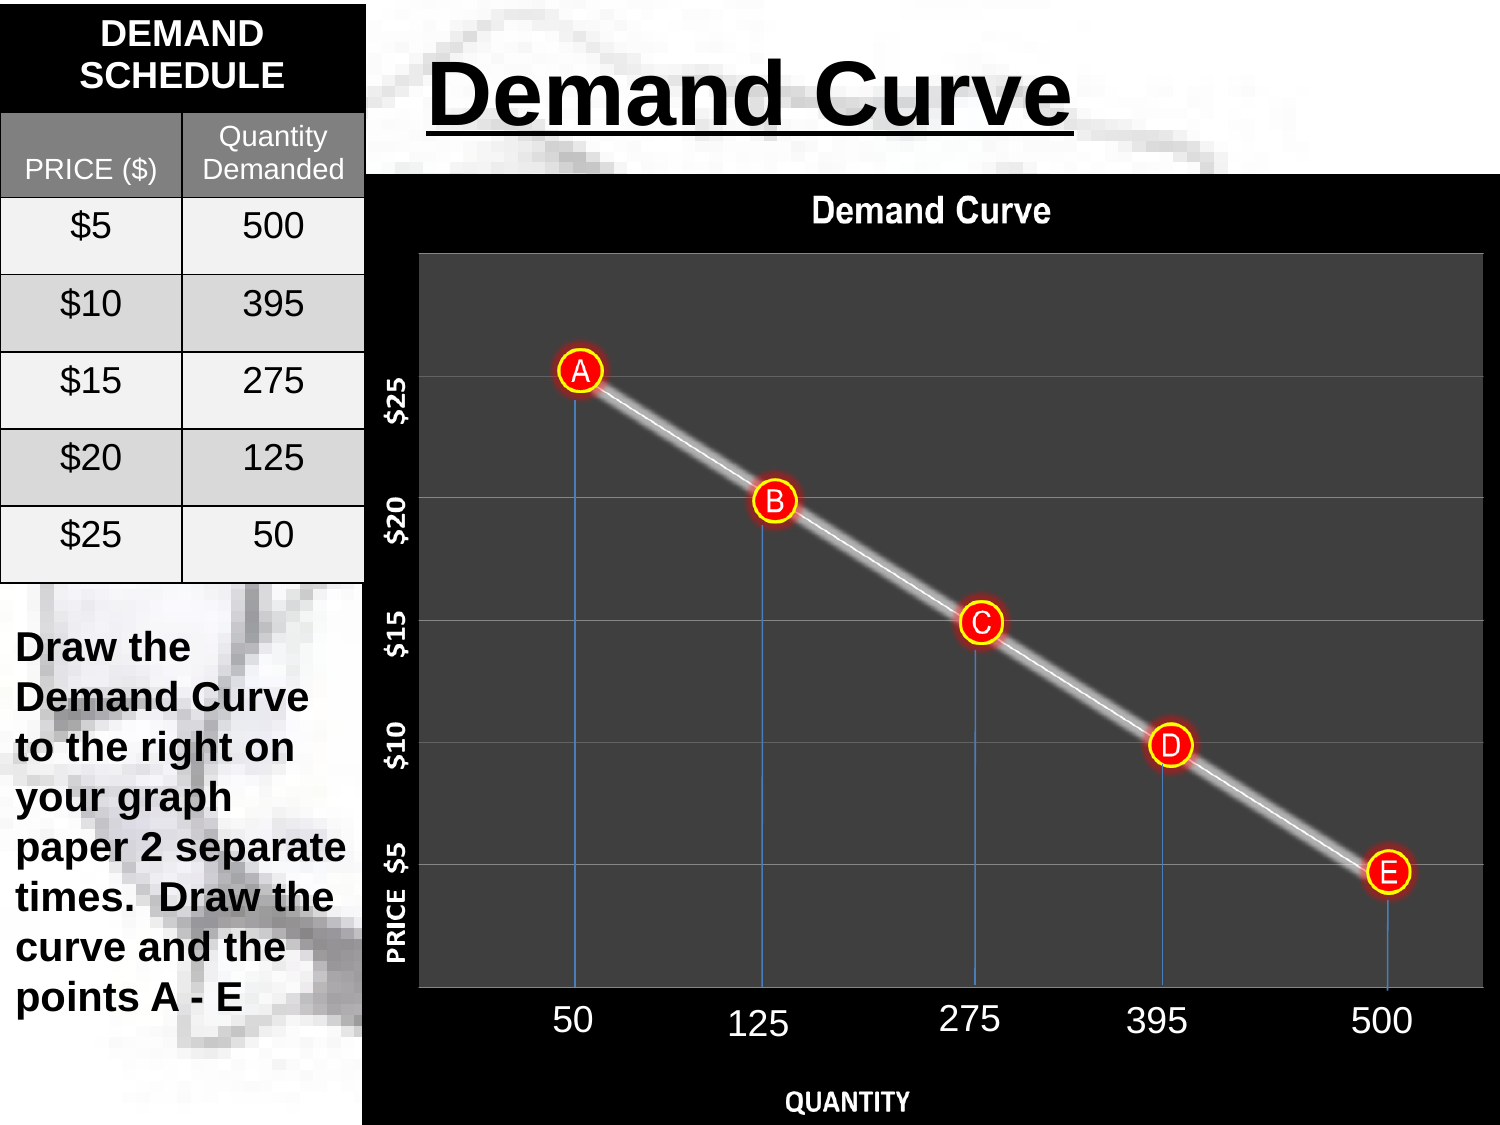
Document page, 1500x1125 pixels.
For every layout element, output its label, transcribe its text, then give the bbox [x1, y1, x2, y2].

table_header DEMAND SCHEDULE [1, 5, 364, 112]
table_cell $15 [1, 353, 181, 428]
table_cell Quantity Demanded [183, 113, 364, 197]
table_cell $5 [1, 198, 181, 274]
table_cell 125 [183, 430, 357, 505]
table_cell [0, 584, 356, 612]
table_cell 50 [183, 507, 357, 582]
table_cell $10 [1, 275, 181, 351]
table_cell 275 [183, 353, 357, 428]
table_cell $20 [1, 430, 181, 505]
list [362, 174, 1500, 1125]
title Demand Curve [0, 0, 1500, 174]
table_cell 500 [183, 198, 357, 274]
table_cell 395 [183, 275, 357, 351]
list Draw the Demand Curve to the right on your graph paper 2 separate times. Draw the curve and the points A - E [0, 612, 357, 1125]
table_cell $25 [1, 507, 181, 582]
table_cell PRICE ($) [1, 113, 181, 197]
